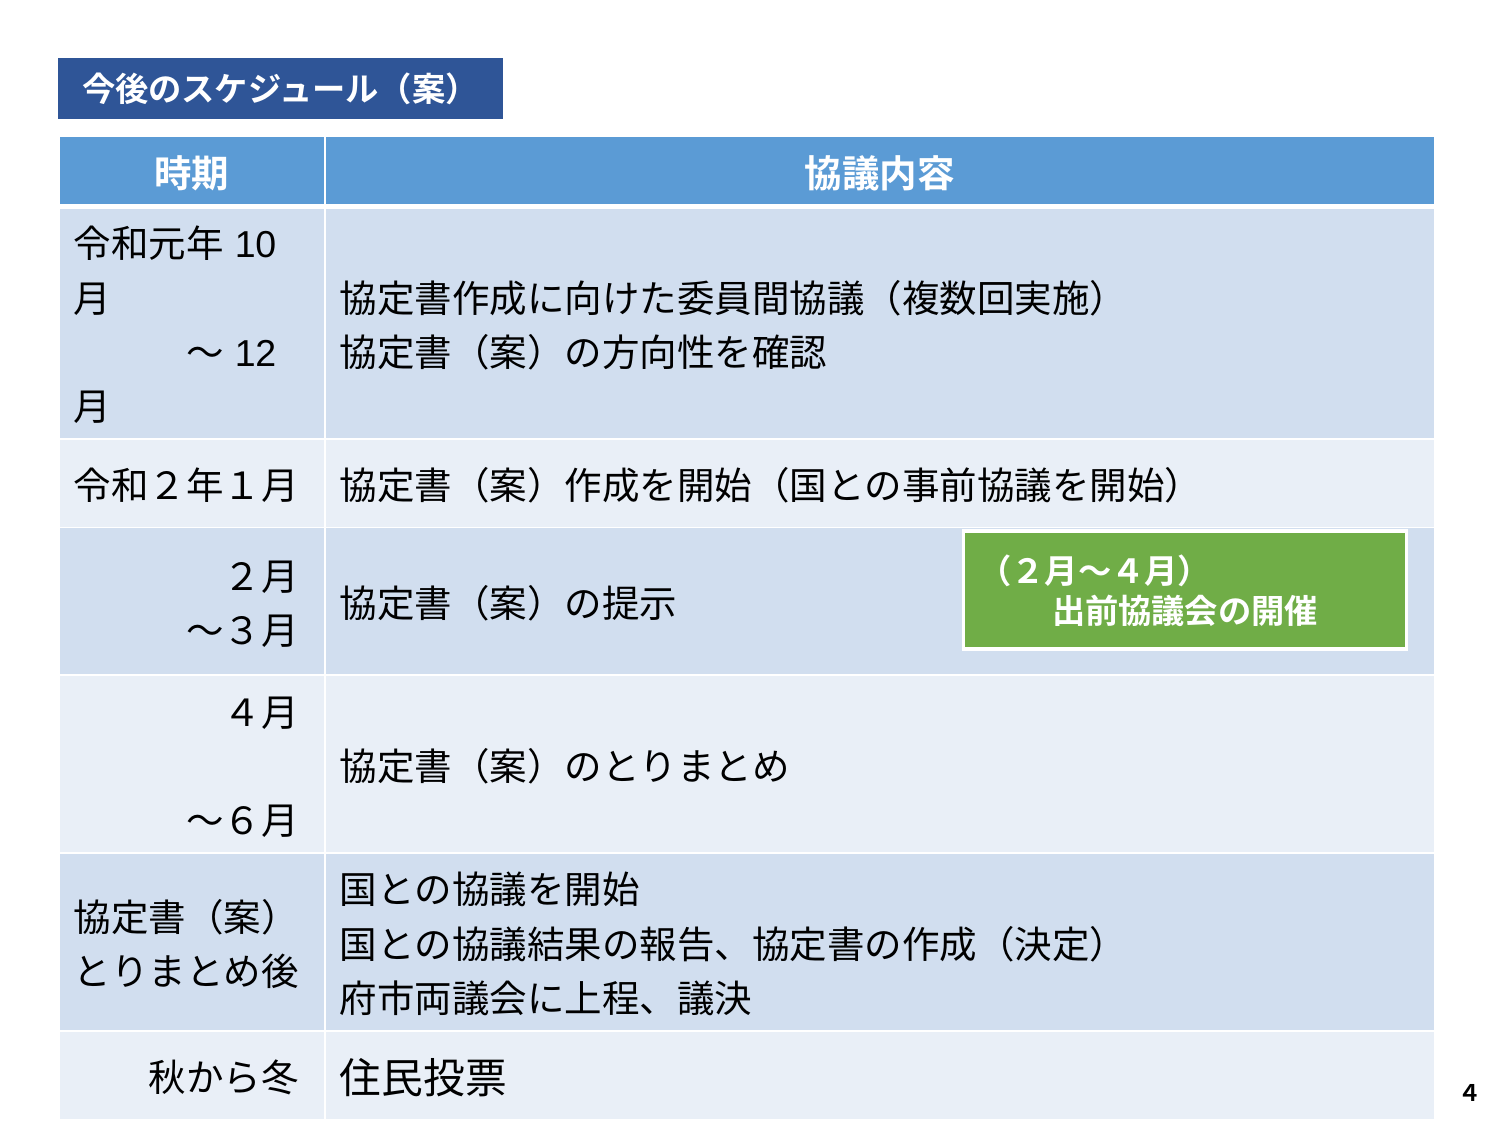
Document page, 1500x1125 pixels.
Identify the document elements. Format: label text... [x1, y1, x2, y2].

table_cell ２月 ～３月 [60, 528, 324, 674]
table_header 協議内容 [326, 137, 1434, 204]
table_cell ４月 ～６月 [60, 676, 324, 852]
table_cell 令和元年10月 ～12月 [60, 209, 324, 438]
table_cell 秋から冬 [60, 1032, 324, 1119]
text_box ４ [1440, 1062, 1500, 1122]
table_cell 住民投票 [326, 1032, 1434, 1119]
table_cell 協定書（案） とりまとめ後 [60, 854, 324, 1030]
text_box 今後のスケジュール（案） [58, 58, 503, 119]
table_cell 協定書（案）の提示 [326, 528, 1434, 674]
table_cell 国との協議を開始 国との協議結果の報告、協定書の作成（決定） 府市両議会に上程、議決 [326, 854, 1434, 1030]
table_header 時期 [60, 137, 324, 204]
text_box （２月～４月） 出前協議会の開催 [962, 529, 1408, 651]
table_cell 協定書作成に向けた委員間協議（複数回実施） 協定書（案）の方向性を確認 [326, 209, 1434, 438]
table_cell 協定書（案）のとりまとめ [326, 676, 1434, 852]
table_cell 協定書（案）作成を開始（国との事前協議を開始） [326, 440, 1434, 527]
table_cell 令和２年１月 [60, 440, 324, 527]
